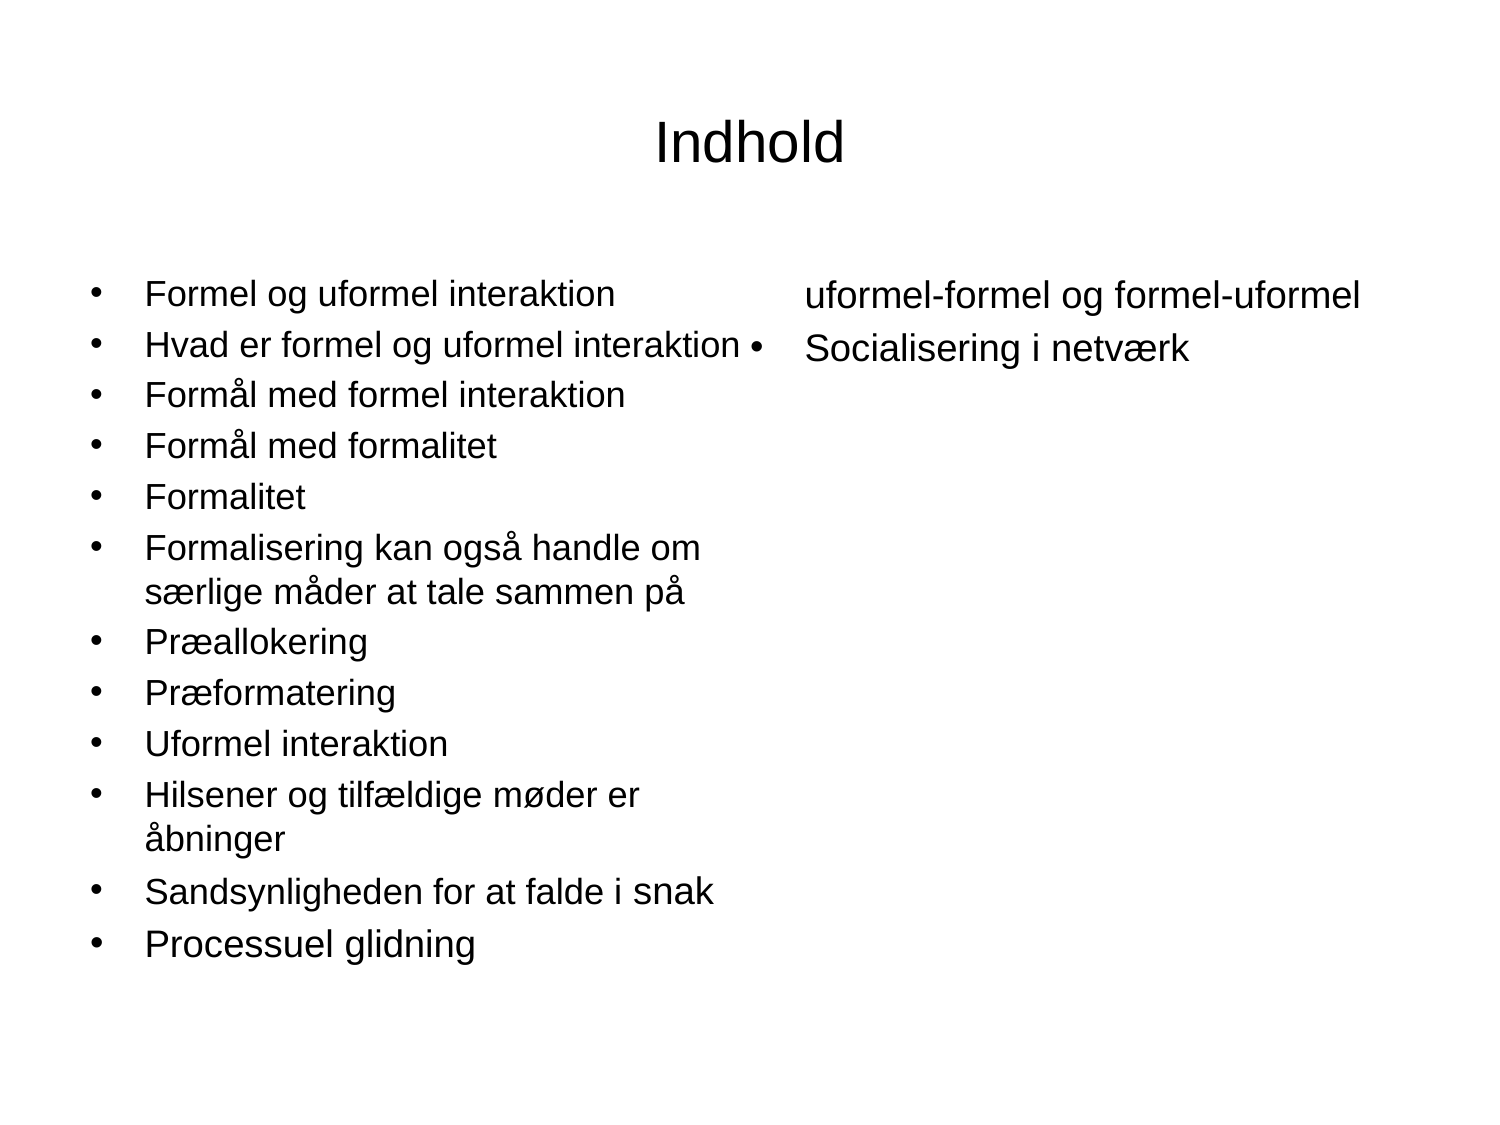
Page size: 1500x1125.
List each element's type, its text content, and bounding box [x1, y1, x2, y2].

list Formel og uformel interaktion Hvad er formel og uformel interaktion Formål med formel interaktion Formål med formalitet Formalitet Formalisering kan også handle om særlige måder at tale sammen på Præallokering Præformatering Uformel interaktion Hilsener og tilfældige møder er åbninger Sandsynligheden for at falde i snak Processuel glidning uformel-formel og formel-uformel Socialisering i netværk [75, 262, 1425, 1005]
title Indhold [75, 45, 1425, 233]
